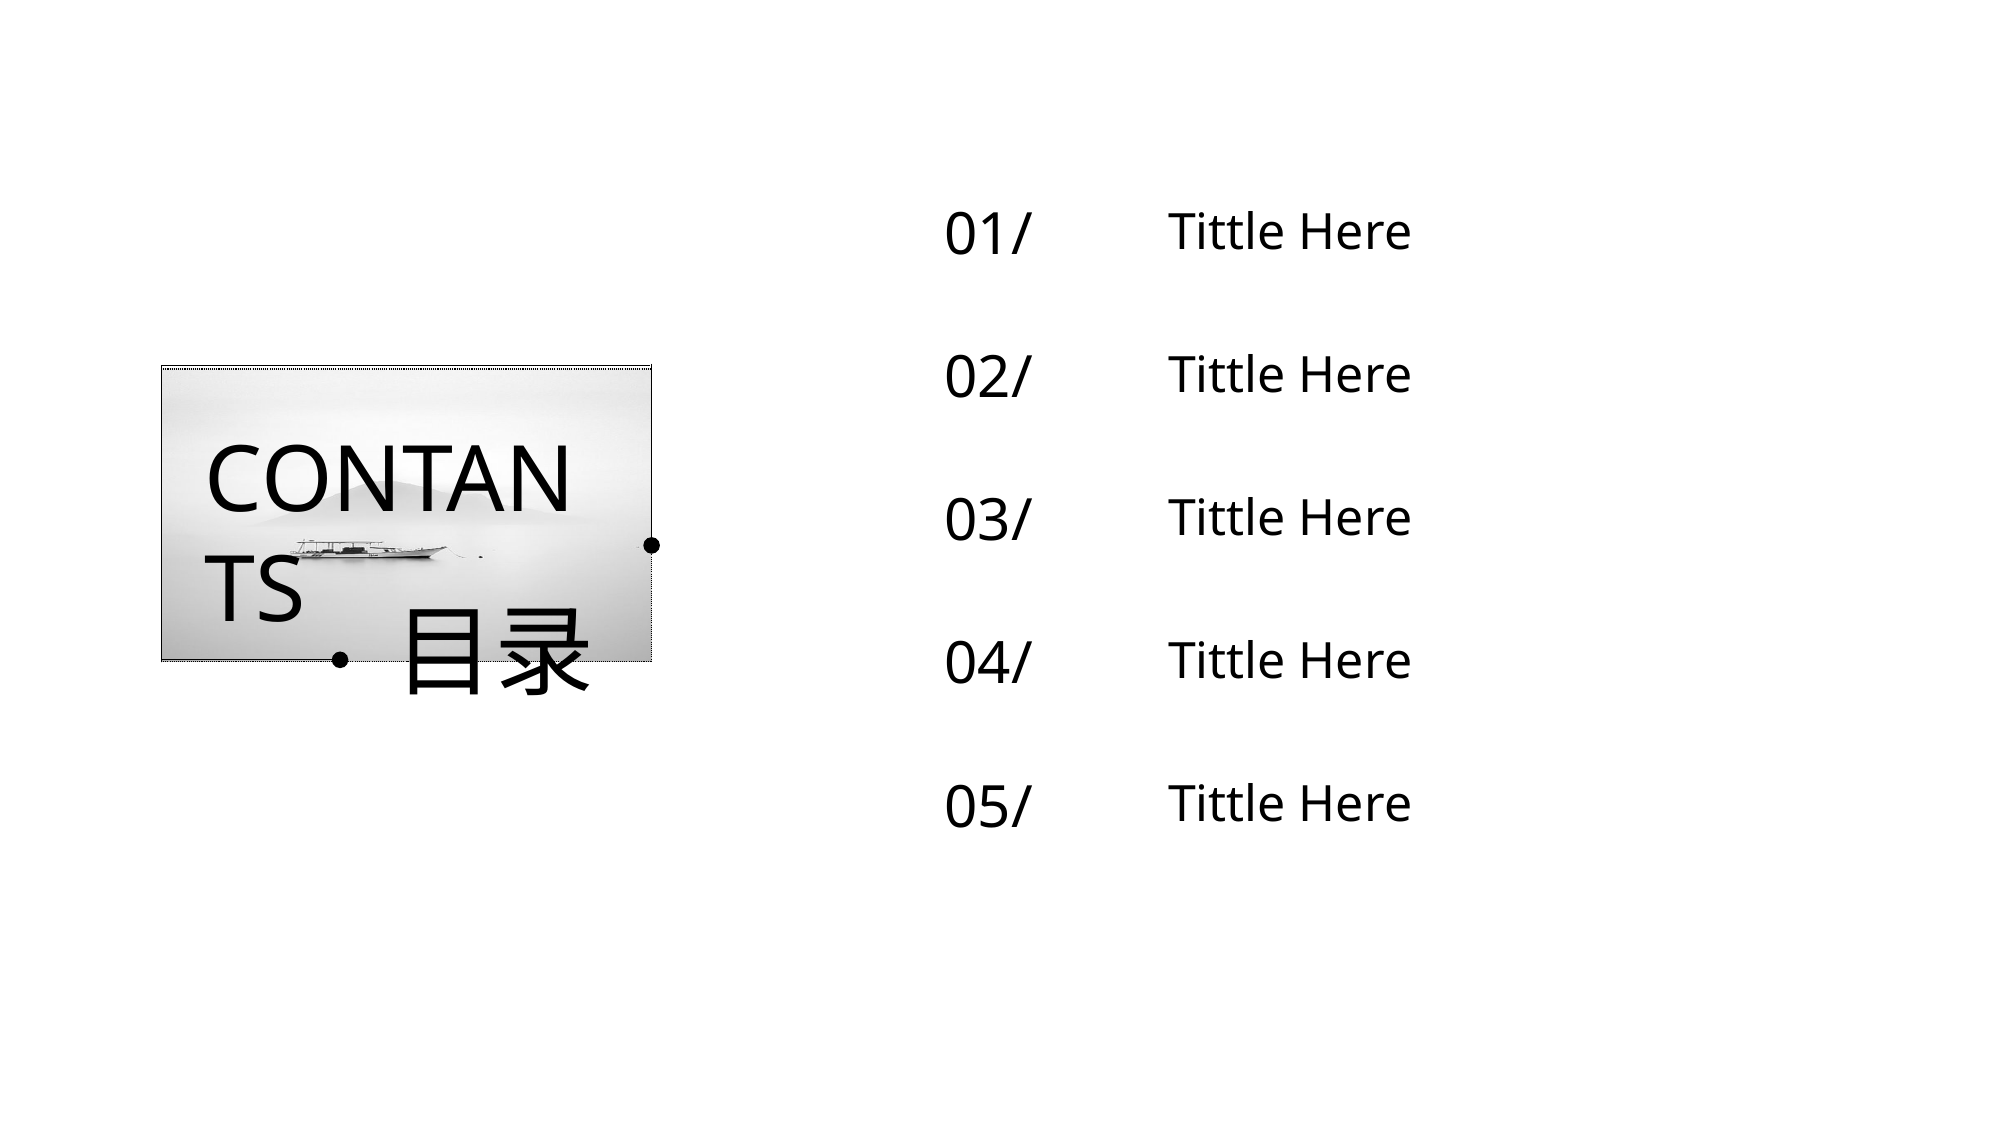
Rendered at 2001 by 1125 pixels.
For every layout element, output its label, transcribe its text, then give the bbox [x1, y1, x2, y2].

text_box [929, 188, 1704, 847]
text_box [161, 363, 652, 663]
text_box 目录 [379, 580, 660, 715]
text_box [652, 536, 662, 555]
text_box [331, 663, 349, 670]
